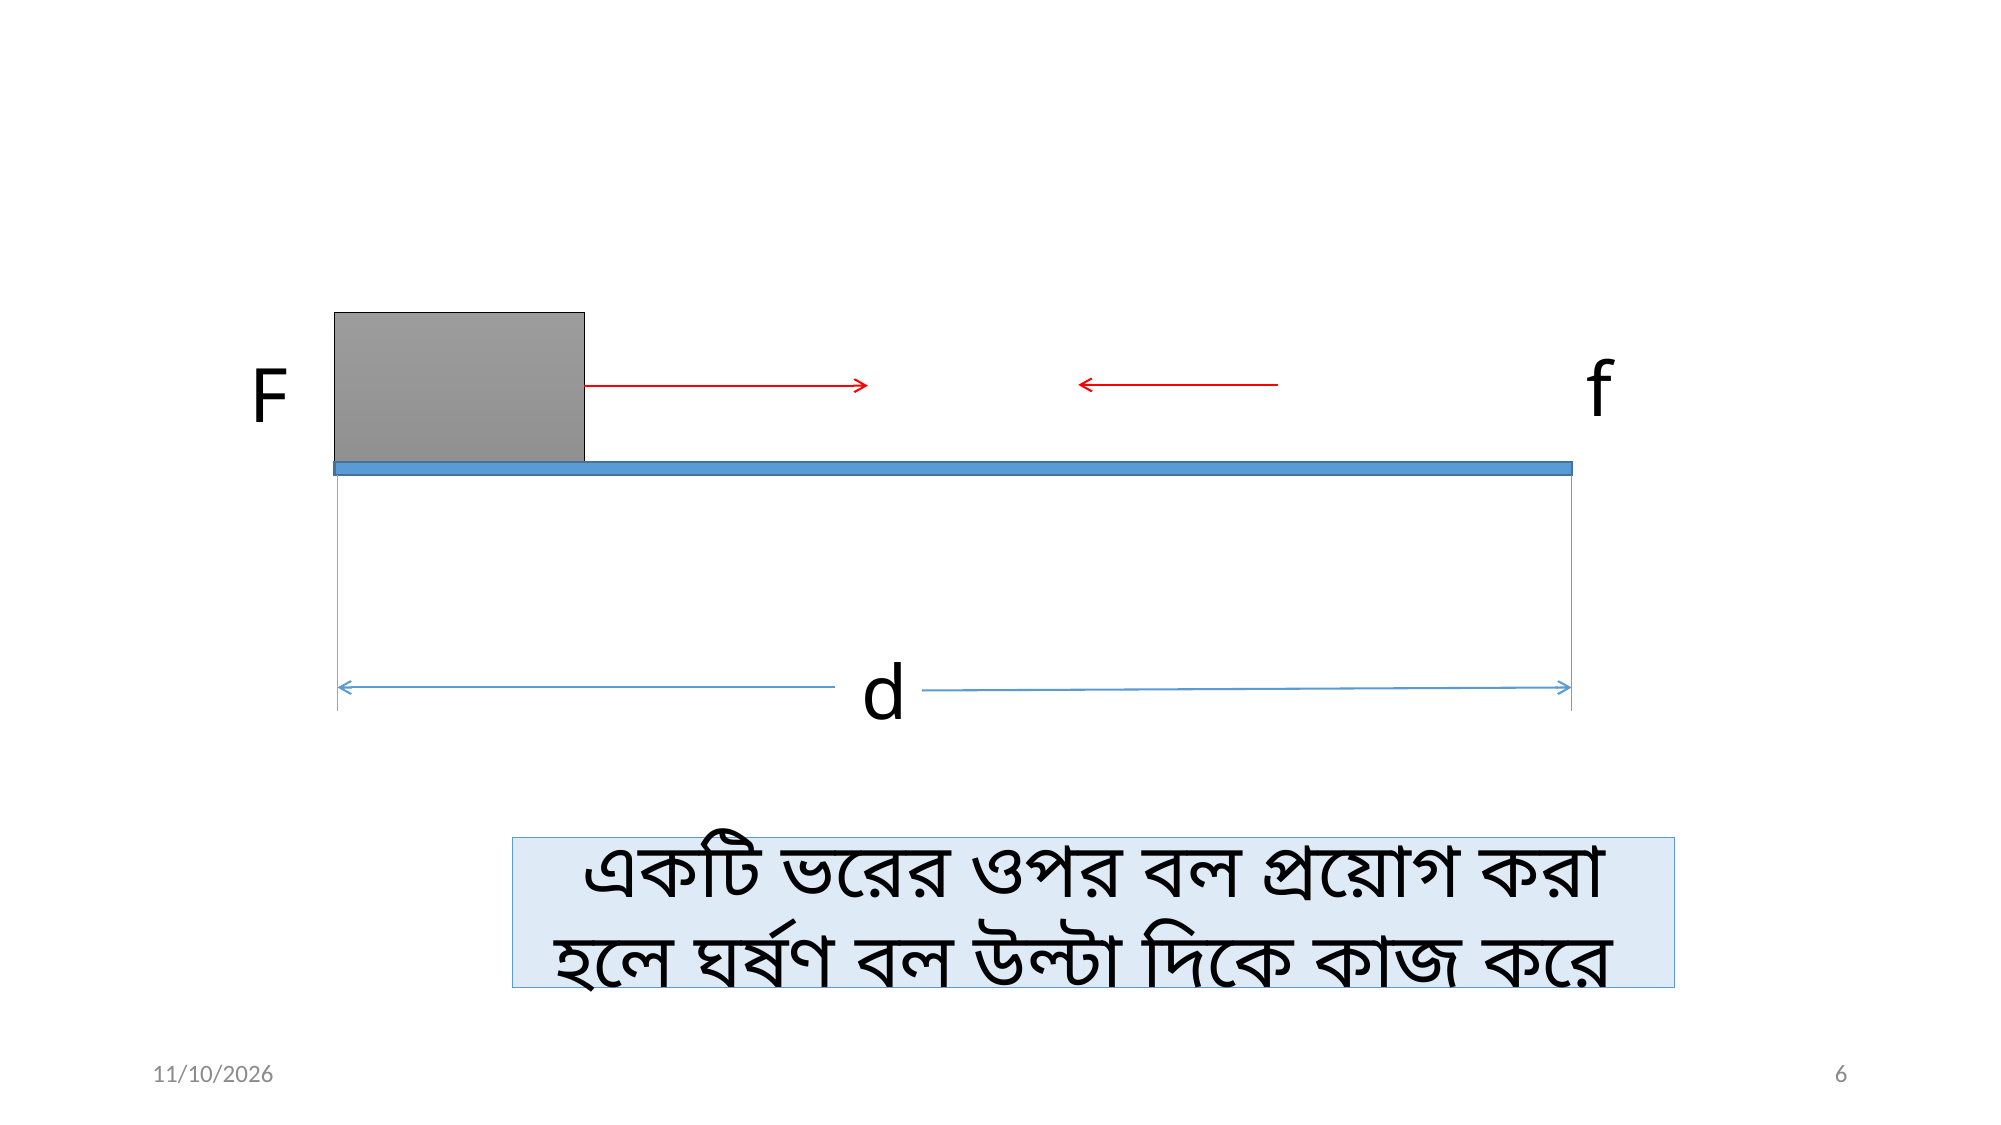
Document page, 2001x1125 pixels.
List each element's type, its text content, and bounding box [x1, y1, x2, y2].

text_box f [1571, 334, 1672, 440]
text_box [921, 687, 1572, 691]
slide_number 6 [1412, 1042, 1863, 1103]
text_box [333, 461, 1573, 476]
text_box একটি ভরের ওপর বল প্রয়োগ করা হলে ঘর্ষণ বল উল্টা দিকে কাজ করে [512, 837, 1675, 988]
text_box F [234, 340, 335, 446]
text_box d [847, 637, 947, 743]
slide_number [137, 1042, 588, 1103]
text_box [334, 312, 585, 461]
